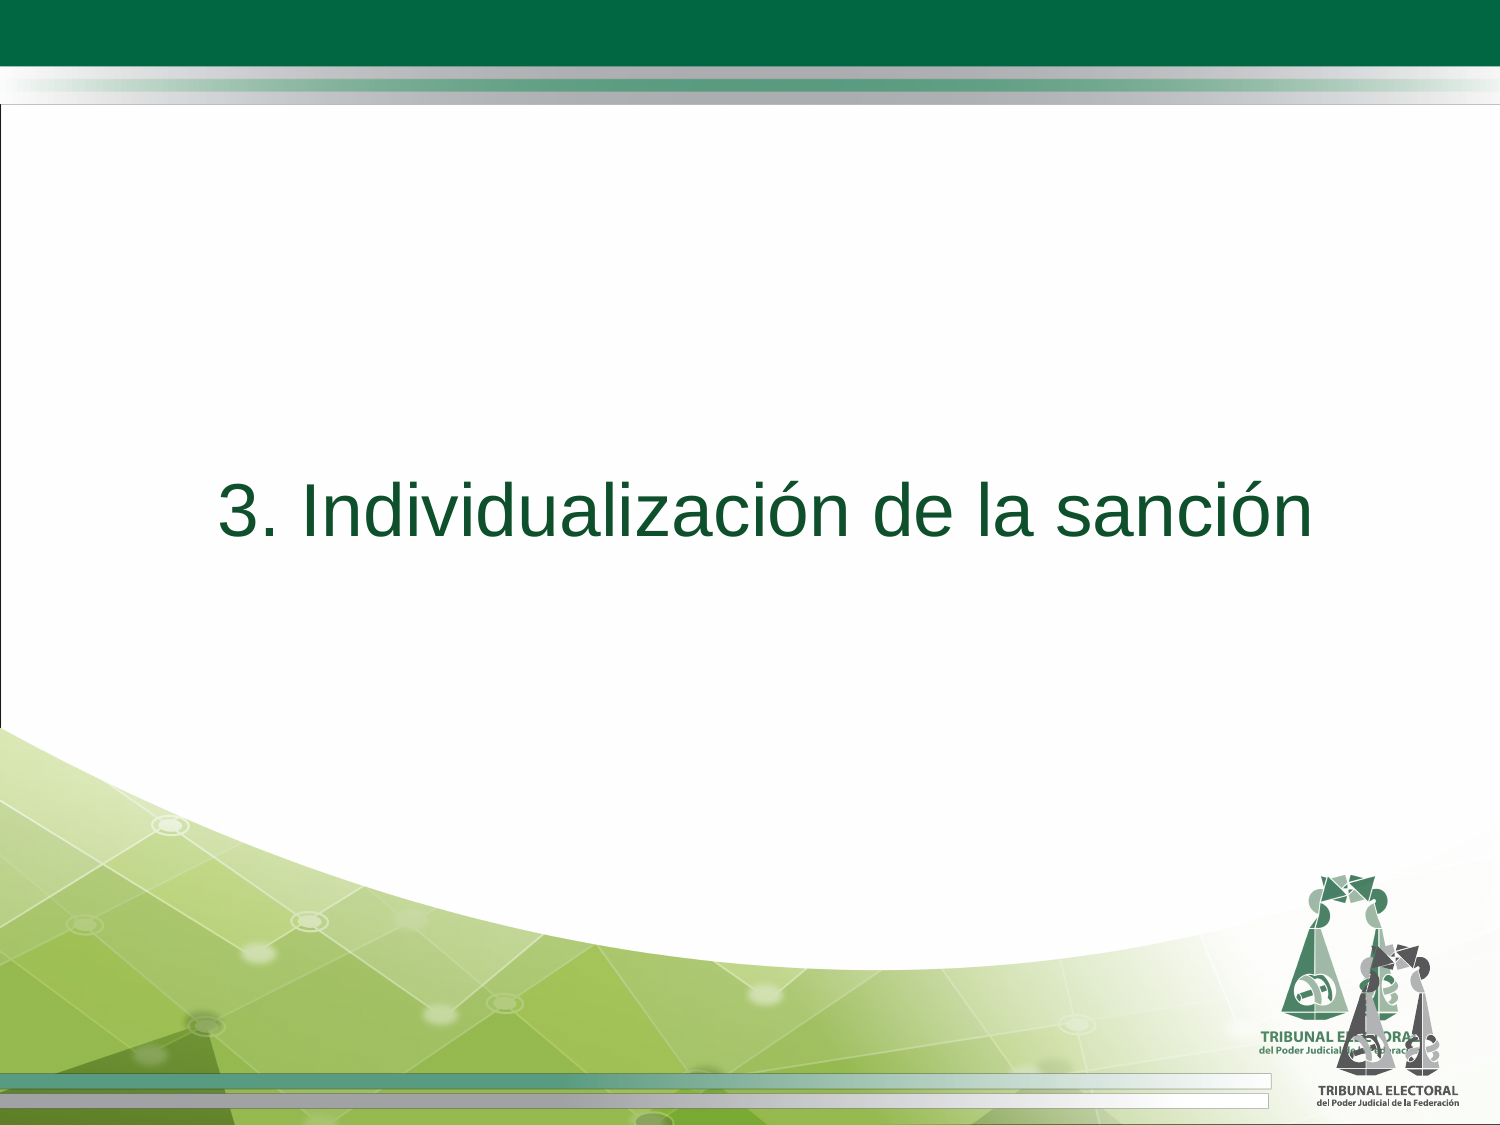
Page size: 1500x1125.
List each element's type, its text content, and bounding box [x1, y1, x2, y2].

text_box 3. Individualización de la sanción [164, 386, 1369, 628]
picture [0, 105, 1500, 1125]
